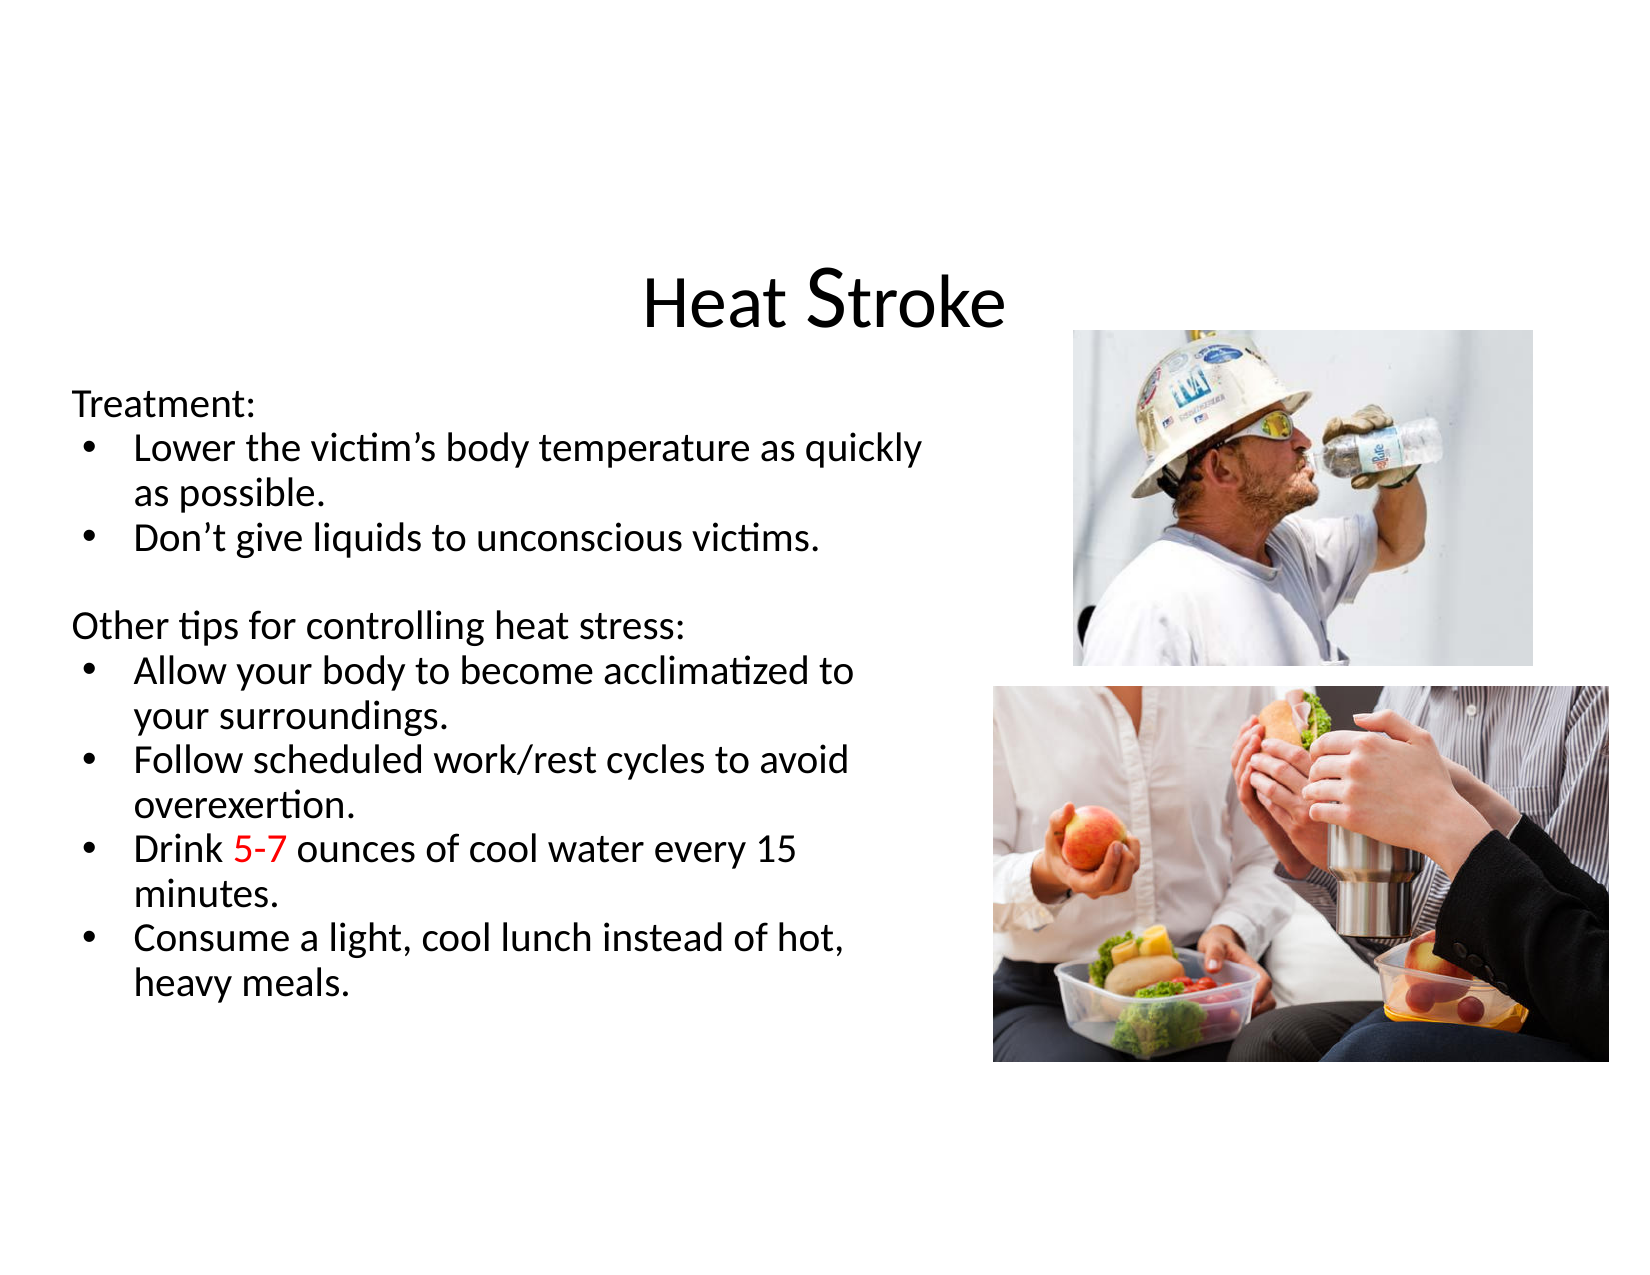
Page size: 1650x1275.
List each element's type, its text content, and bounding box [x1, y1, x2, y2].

title Heat Stroke [268, 220, 1382, 376]
list Treatment: Lower the victim’s body temperature as quickly as possible. Don’t give liquids to unconscious victims. Other tips for controlling heat stress: Allow your body to become acclimatized to your surroundings. Follow scheduled work/rest cycles to avoid overexertion. Drink 5-7 ounces of cool water every 15 minutes. Consume a light, cool lunch instead of hot, heavy meals. [59, 375, 946, 1069]
picture [1072, 330, 1533, 666]
picture [993, 685, 1609, 1062]
